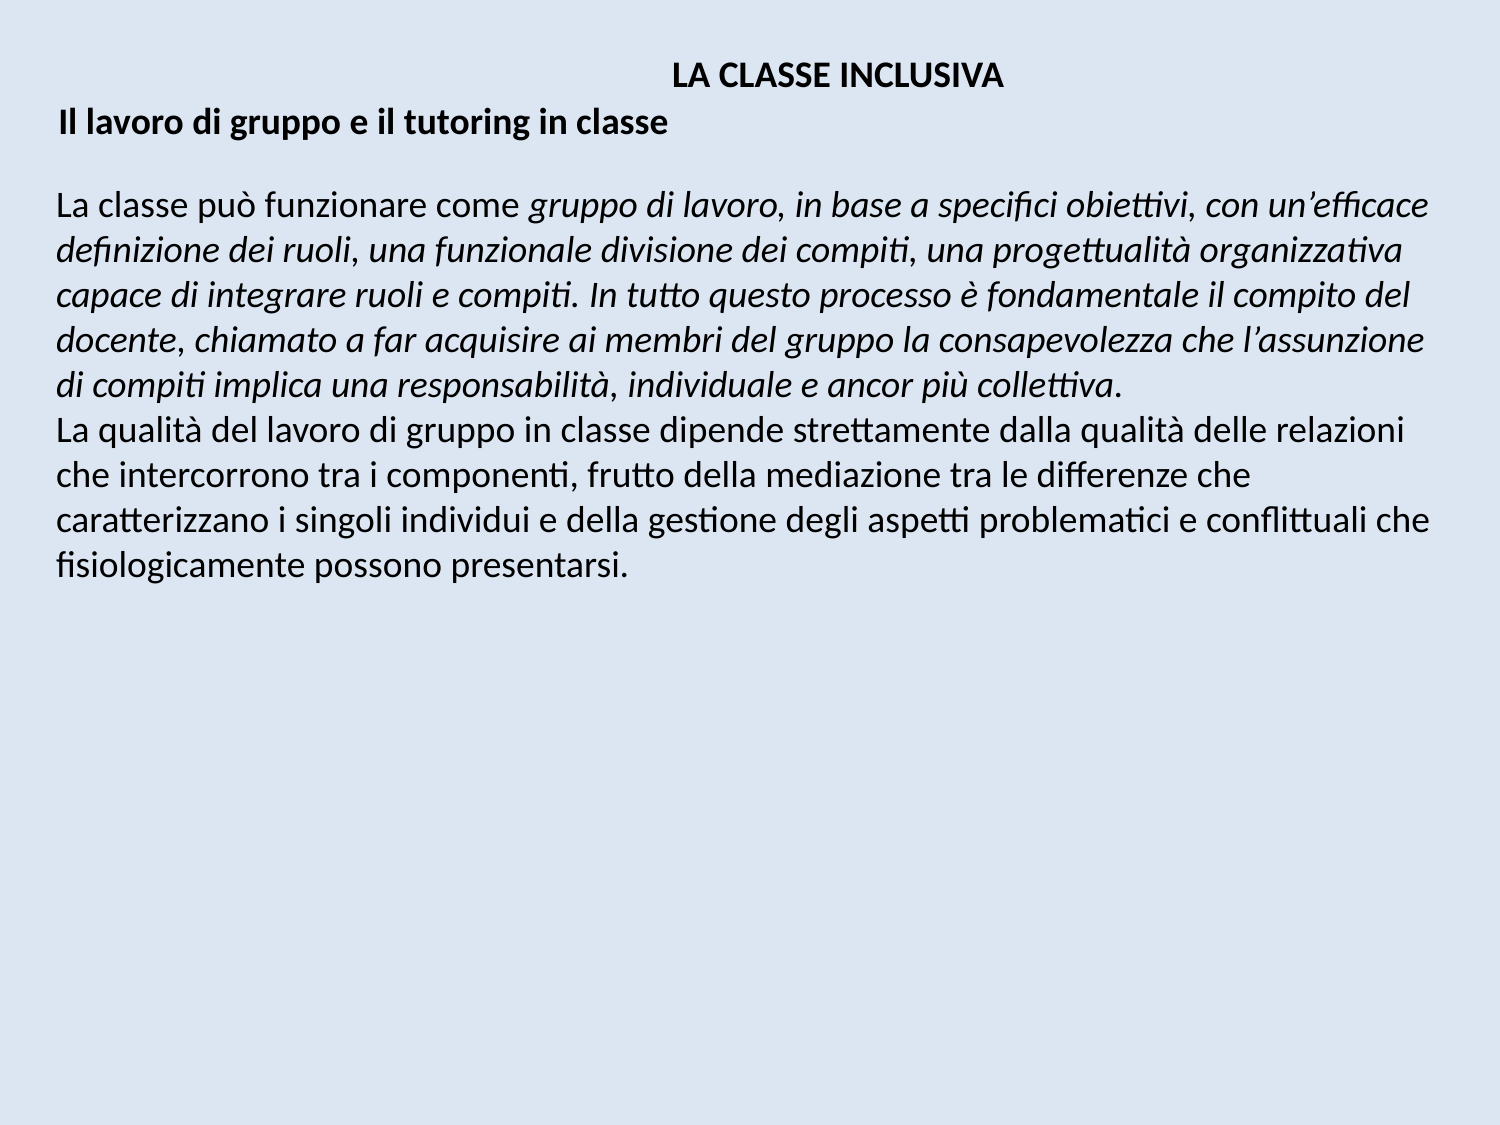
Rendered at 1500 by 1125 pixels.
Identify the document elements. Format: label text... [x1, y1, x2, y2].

text_box Il lavoro di gruppo e il tutoring in classe [43, 89, 693, 150]
text_box La classe può funzionare come gruppo di lavoro, in base a specifici obiettivi, con un’efficace definizione dei ruoli, una funzionale divisione dei compiti, una progettualità organizzativa capace di integrare ruoli e compiti. In tutto questo processo è fondamentale il compito del docente, chiamato a far acquisire ai membri del gruppo la consapevolezza che l’assunzione di compiti implica una responsabilità, individuale e ancor più collettiva. La qualità del lavoro di gruppo in classe dipende strettamente dalla qualità delle relazioni che intercorrono tra i componenti, frutto della mediazione tra le differenze che caratterizzano i singoli individui e della gestione degli aspetti problematici e conflittuali che fisiologicamente possono presentarsi. [41, 172, 1459, 593]
text_box LA CLASSE INCLUSIVA [657, 42, 1028, 103]
